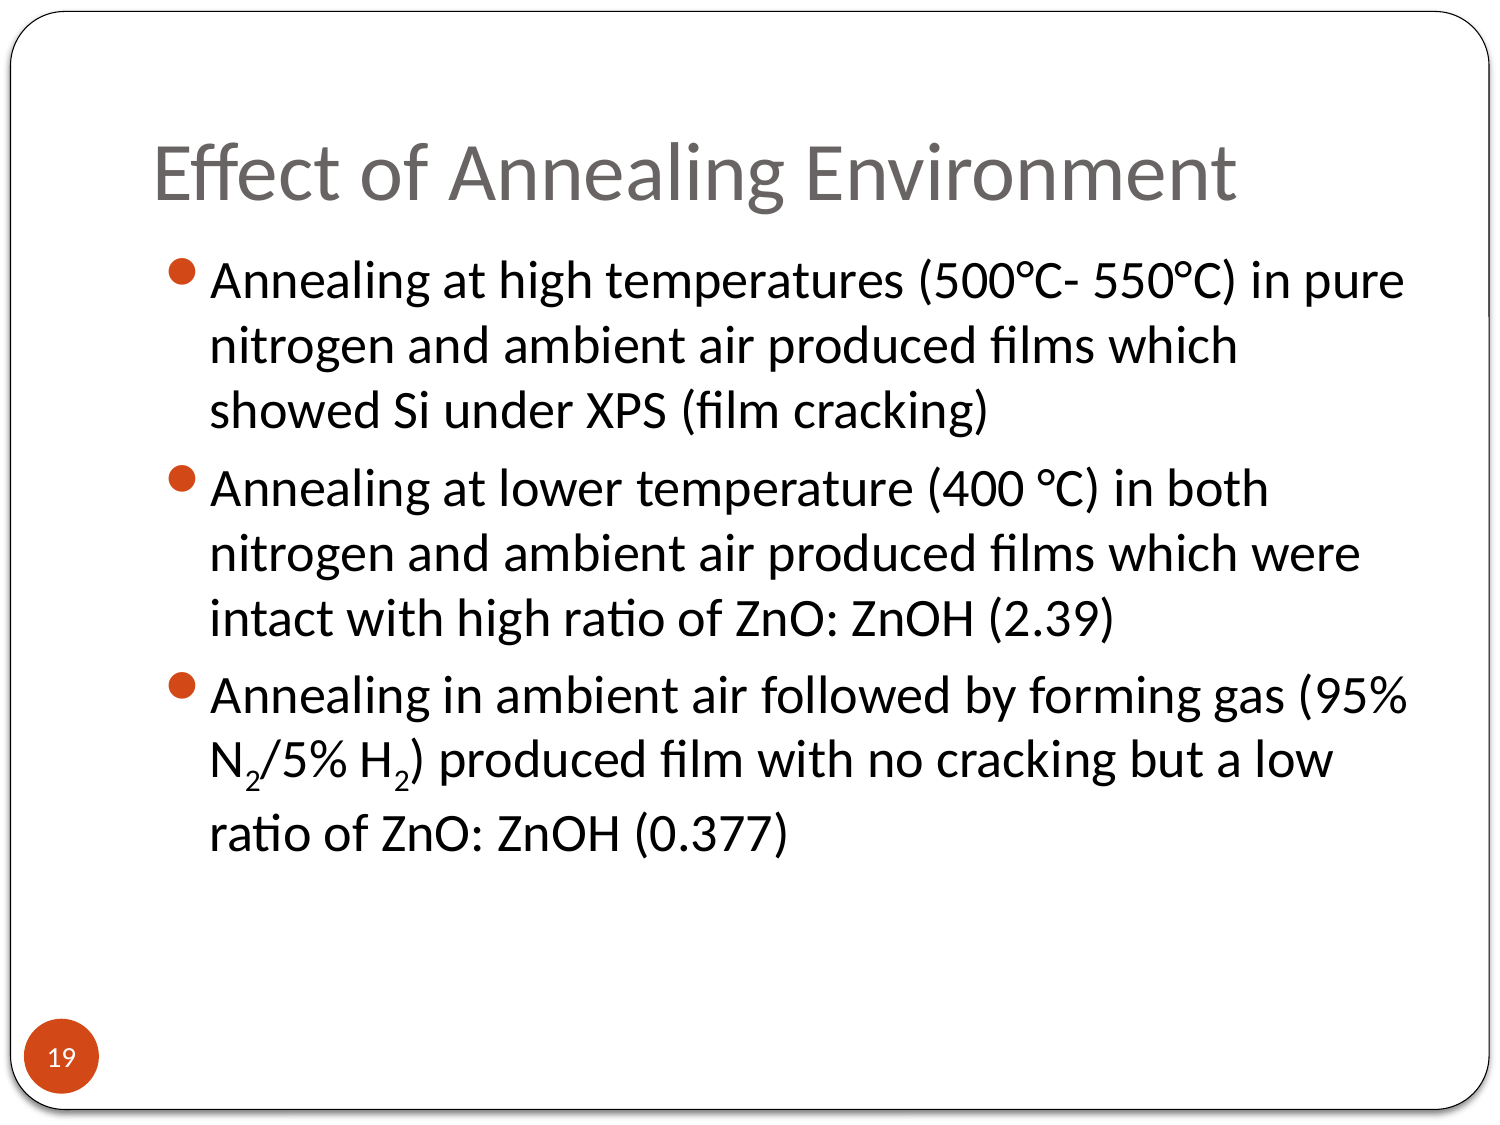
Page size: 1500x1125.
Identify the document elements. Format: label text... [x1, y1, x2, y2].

title Effect of Annealing Environment [137, 45, 1413, 233]
slide_number 19 [23, 1018, 99, 1094]
list Annealing at high temperatures (500°C- 550°C) in pure nitrogen and ambient air produced films which showed Si under XPS (film cracking) Annealing at lower temperature (400 °C) in both nitrogen and ambient air produced films which were intact with high ratio of ZnO: ZnOH (2.39) Annealing in ambient air followed by forming gas (95% N2/5% H2) produced film with no cracking but a low ratio of ZnO: ZnOH (0.377) [150, 237, 1425, 988]
